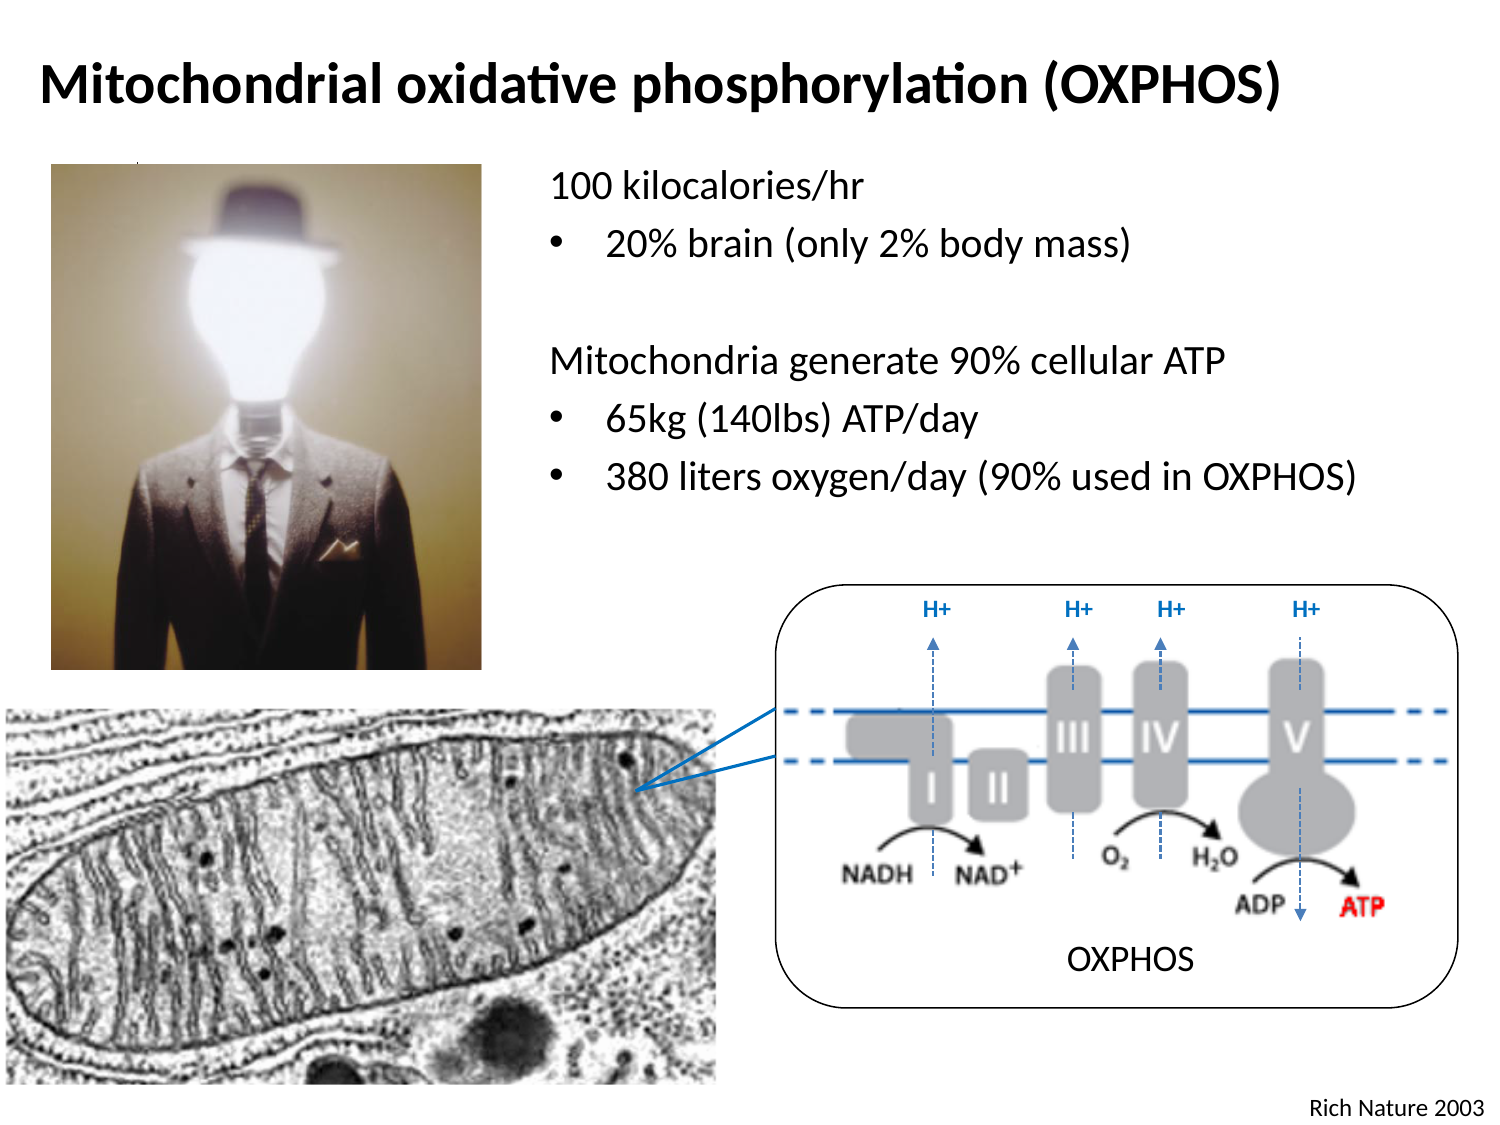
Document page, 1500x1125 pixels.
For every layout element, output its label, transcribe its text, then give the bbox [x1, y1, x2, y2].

title Mitochondrial oxidative phosphorylation (OXPHOS) [24, 37, 1425, 118]
list 100 kilocalories/hr 20% brain (only 2% body mass) Mitochondria generate 90% cellular ATP 65kg (140lbs) ATP/day 380 liters oxygen/day (90% used in OXPHOS) [534, 149, 1425, 583]
text_box Rich Nature 2003 [1293, 1084, 1500, 1125]
picture [49, 162, 482, 584]
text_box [5, 584, 1459, 1085]
